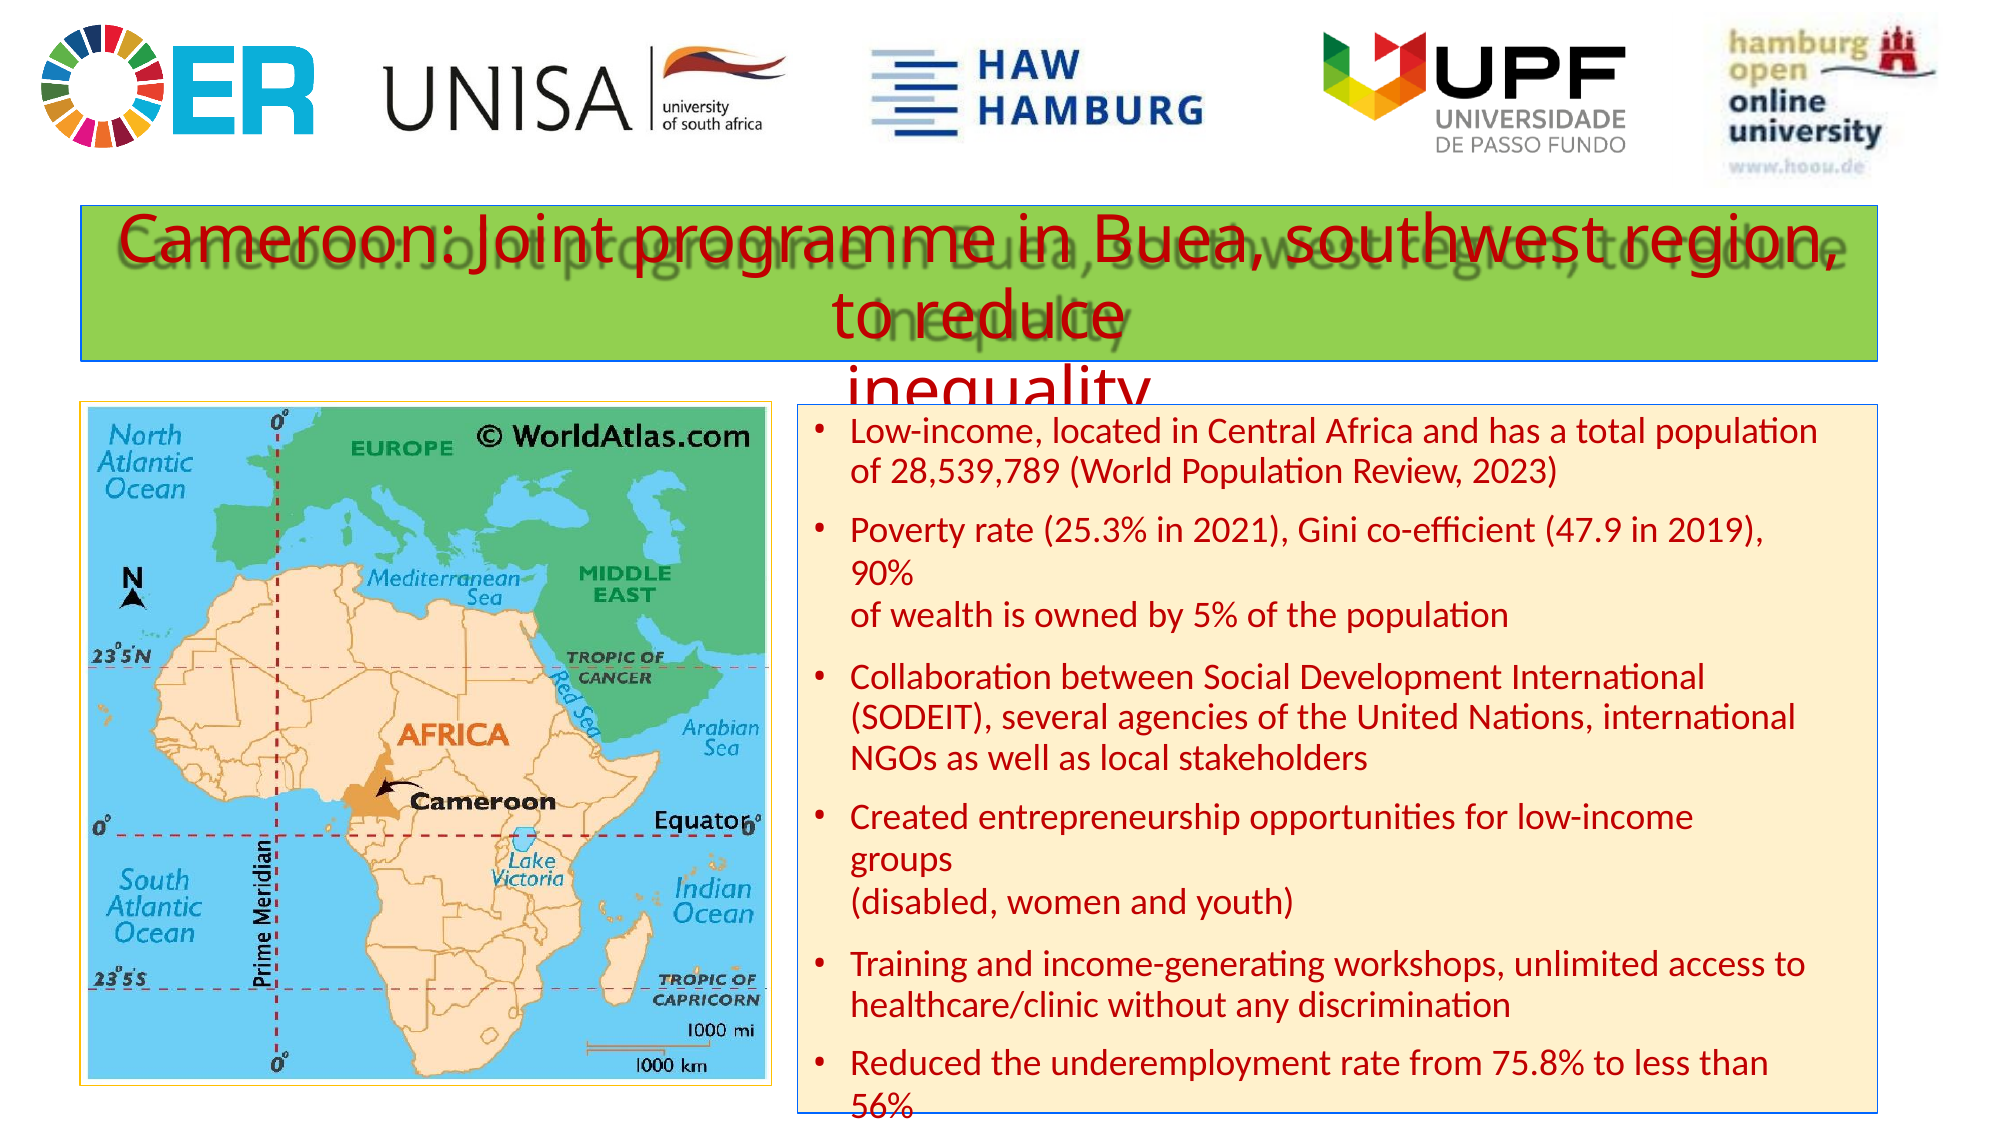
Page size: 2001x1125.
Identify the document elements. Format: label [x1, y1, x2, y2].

text_box [78, 400, 1879, 1114]
text_box [70, 199, 1907, 402]
text_box [41, 11, 1977, 188]
